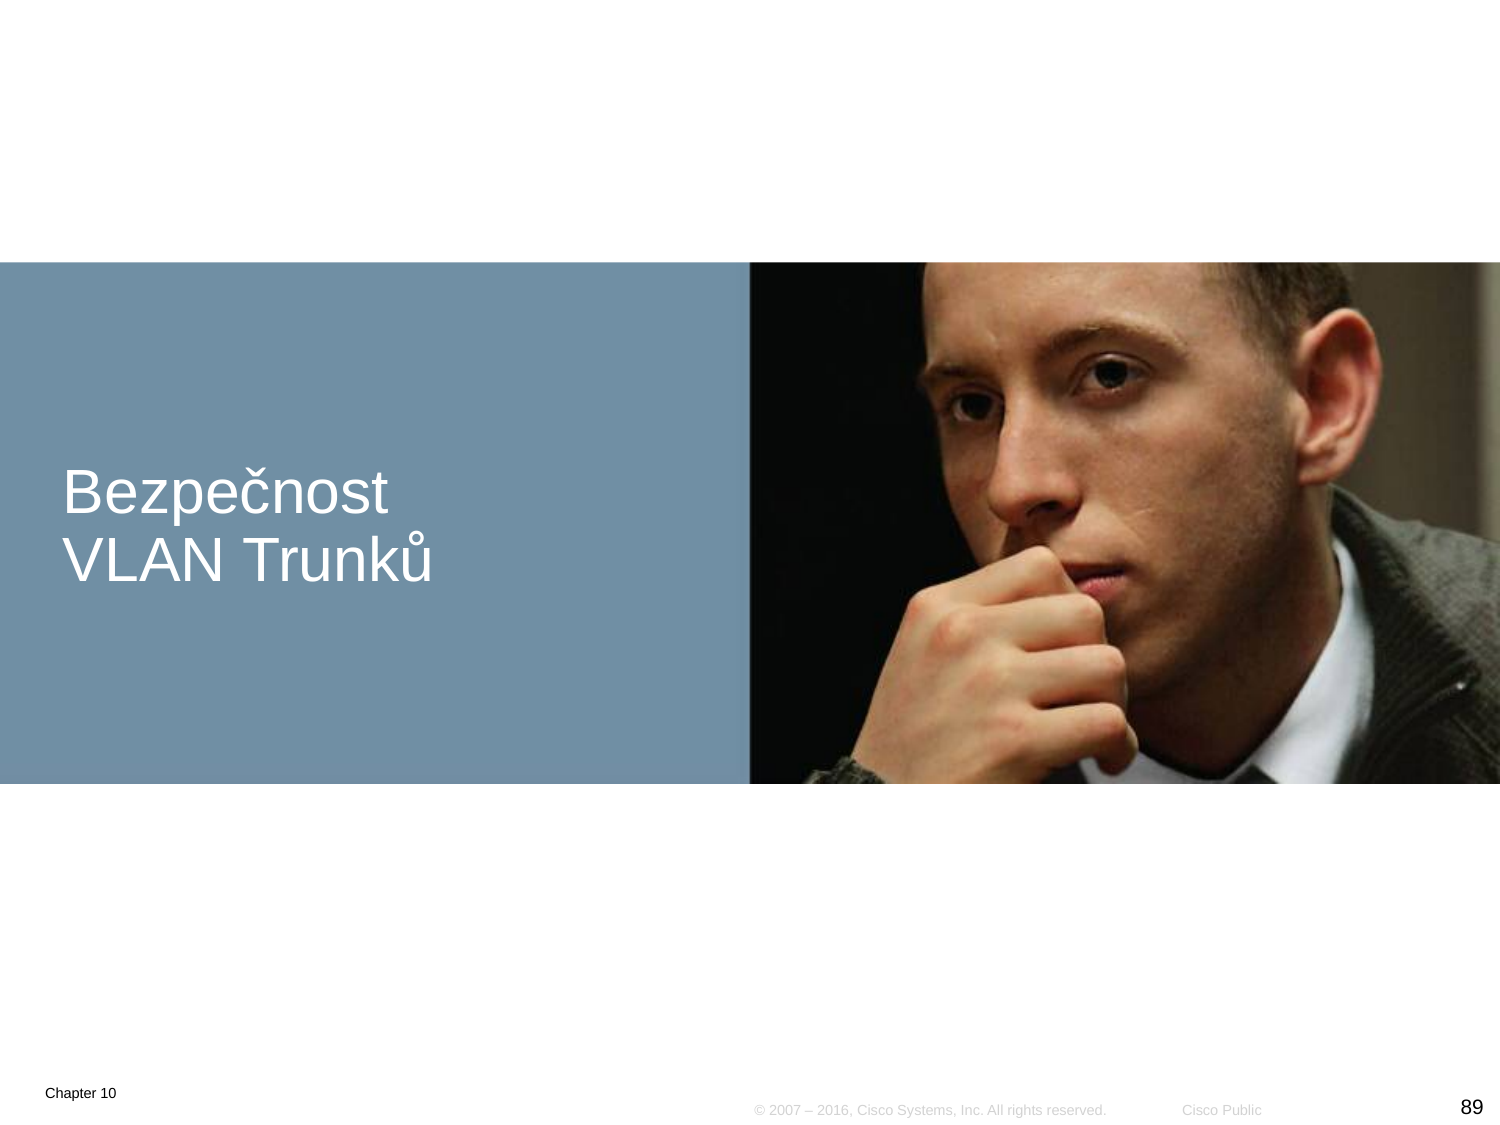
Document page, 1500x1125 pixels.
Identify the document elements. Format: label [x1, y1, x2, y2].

text_box [0, 0, 1500, 261]
picture [0, 262, 1500, 784]
